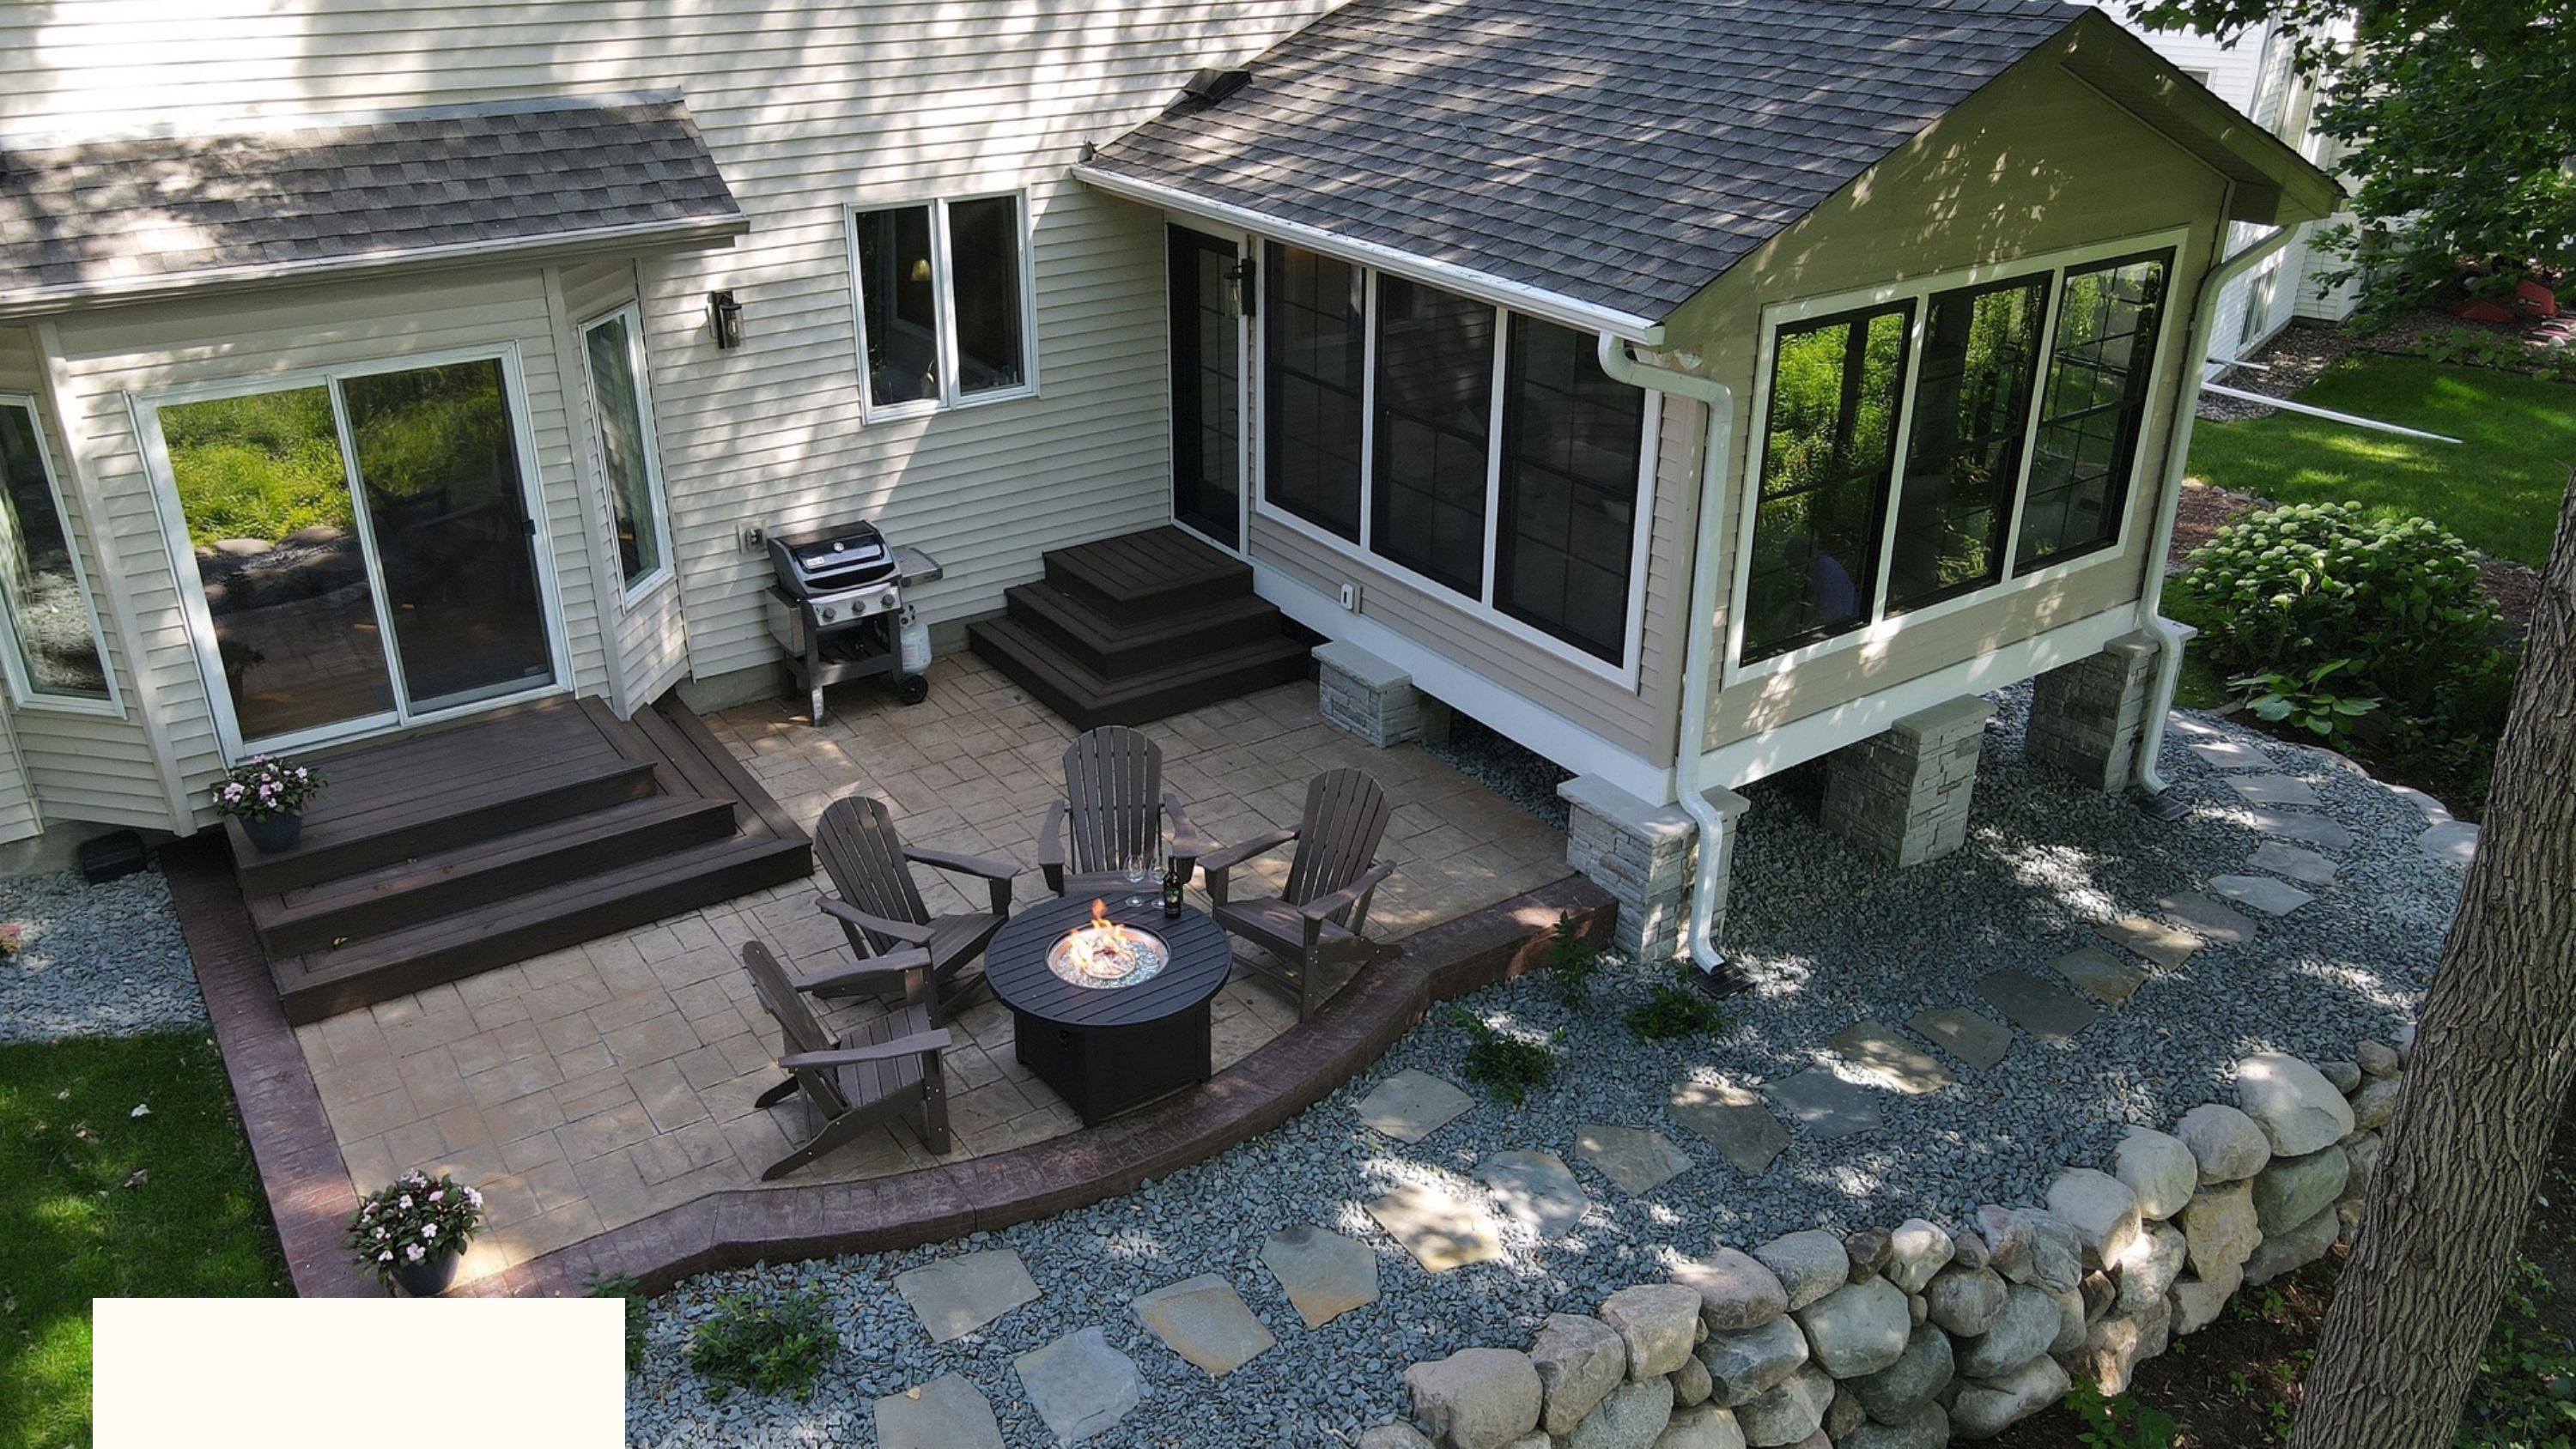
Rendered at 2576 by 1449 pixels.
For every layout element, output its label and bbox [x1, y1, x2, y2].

text_box [0, 0, 2576, 1449]
text_box [93, 1297, 626, 1449]
